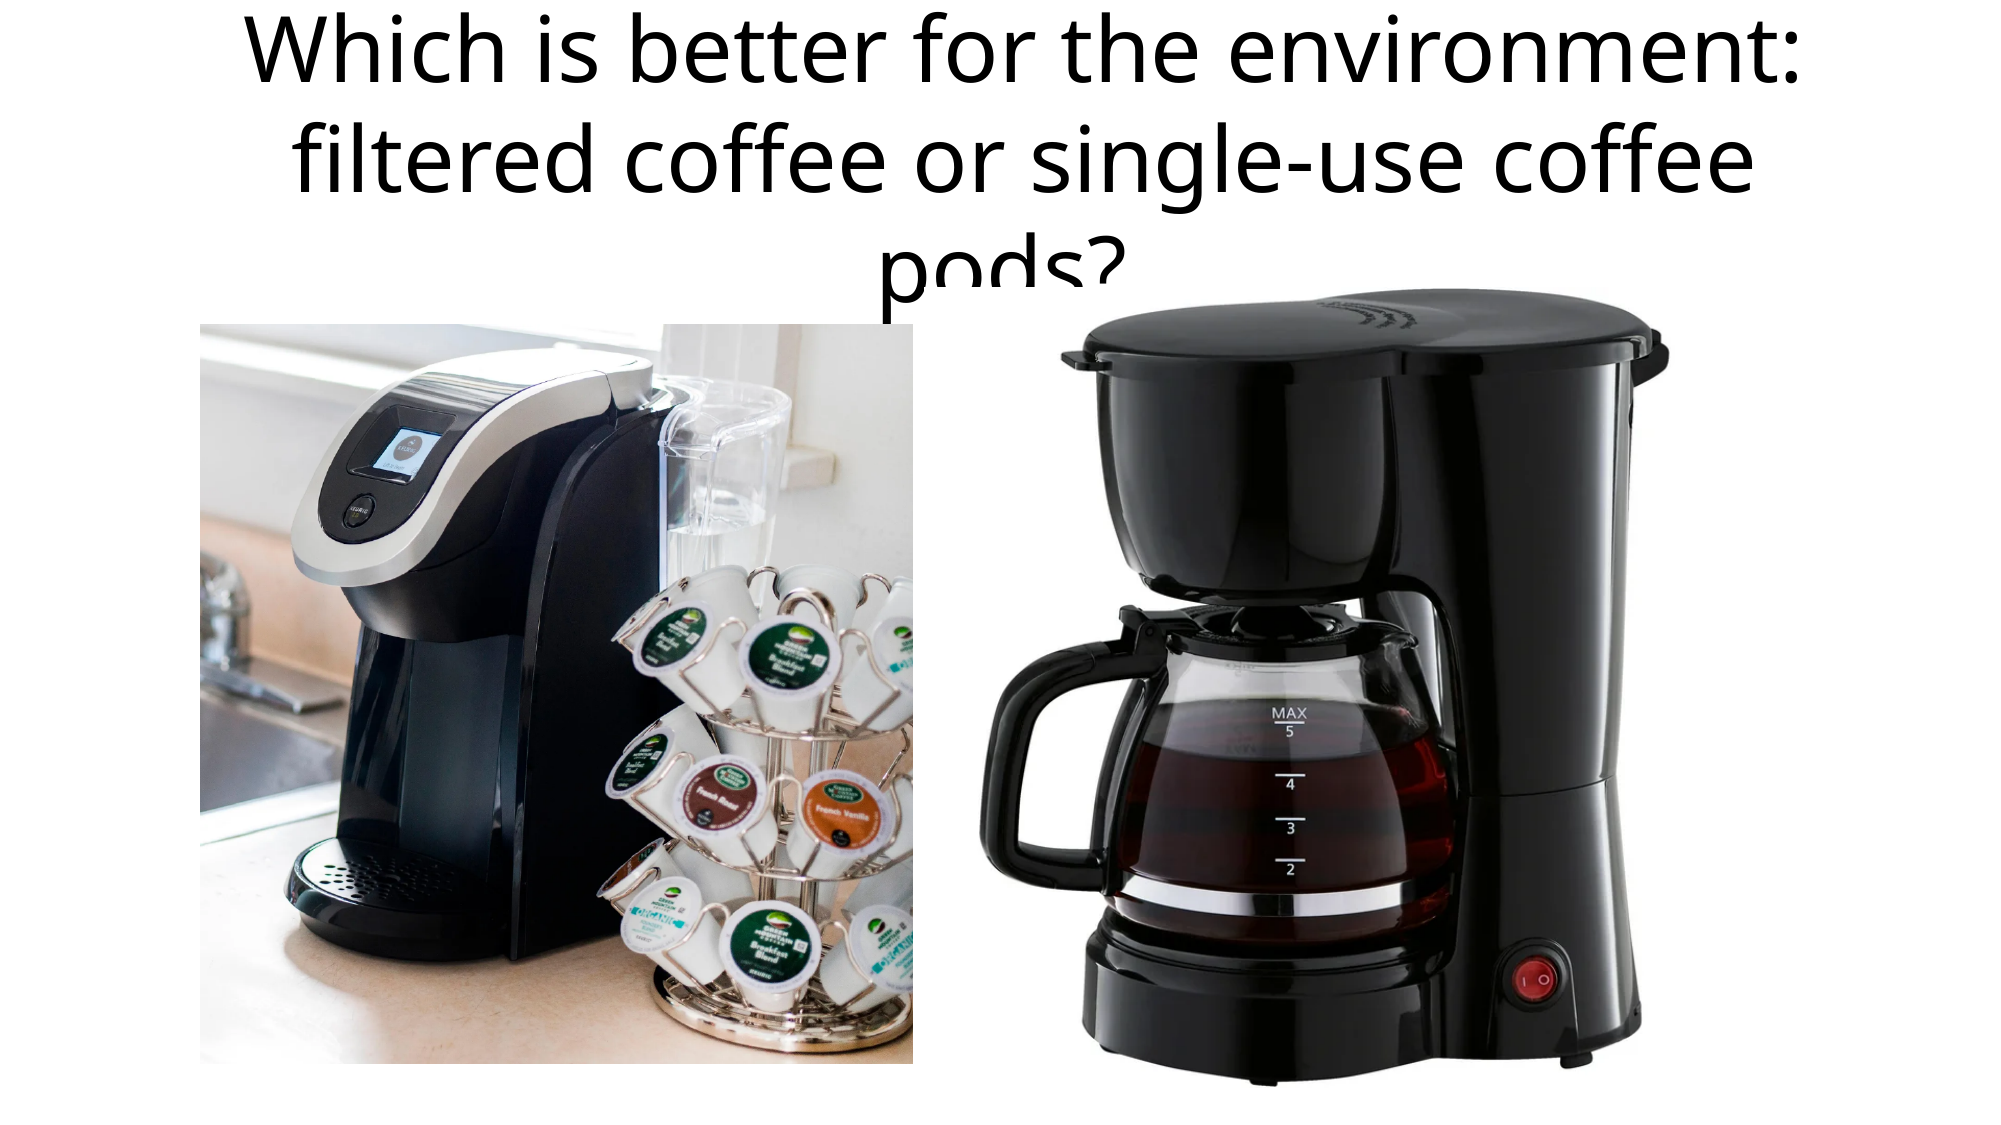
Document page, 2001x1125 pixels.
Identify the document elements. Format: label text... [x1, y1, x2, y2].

picture [924, 287, 1725, 1088]
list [199, 324, 913, 1064]
title Which is better for the environment: filtered coffee or single-use coffee pods? [174, 61, 1875, 250]
